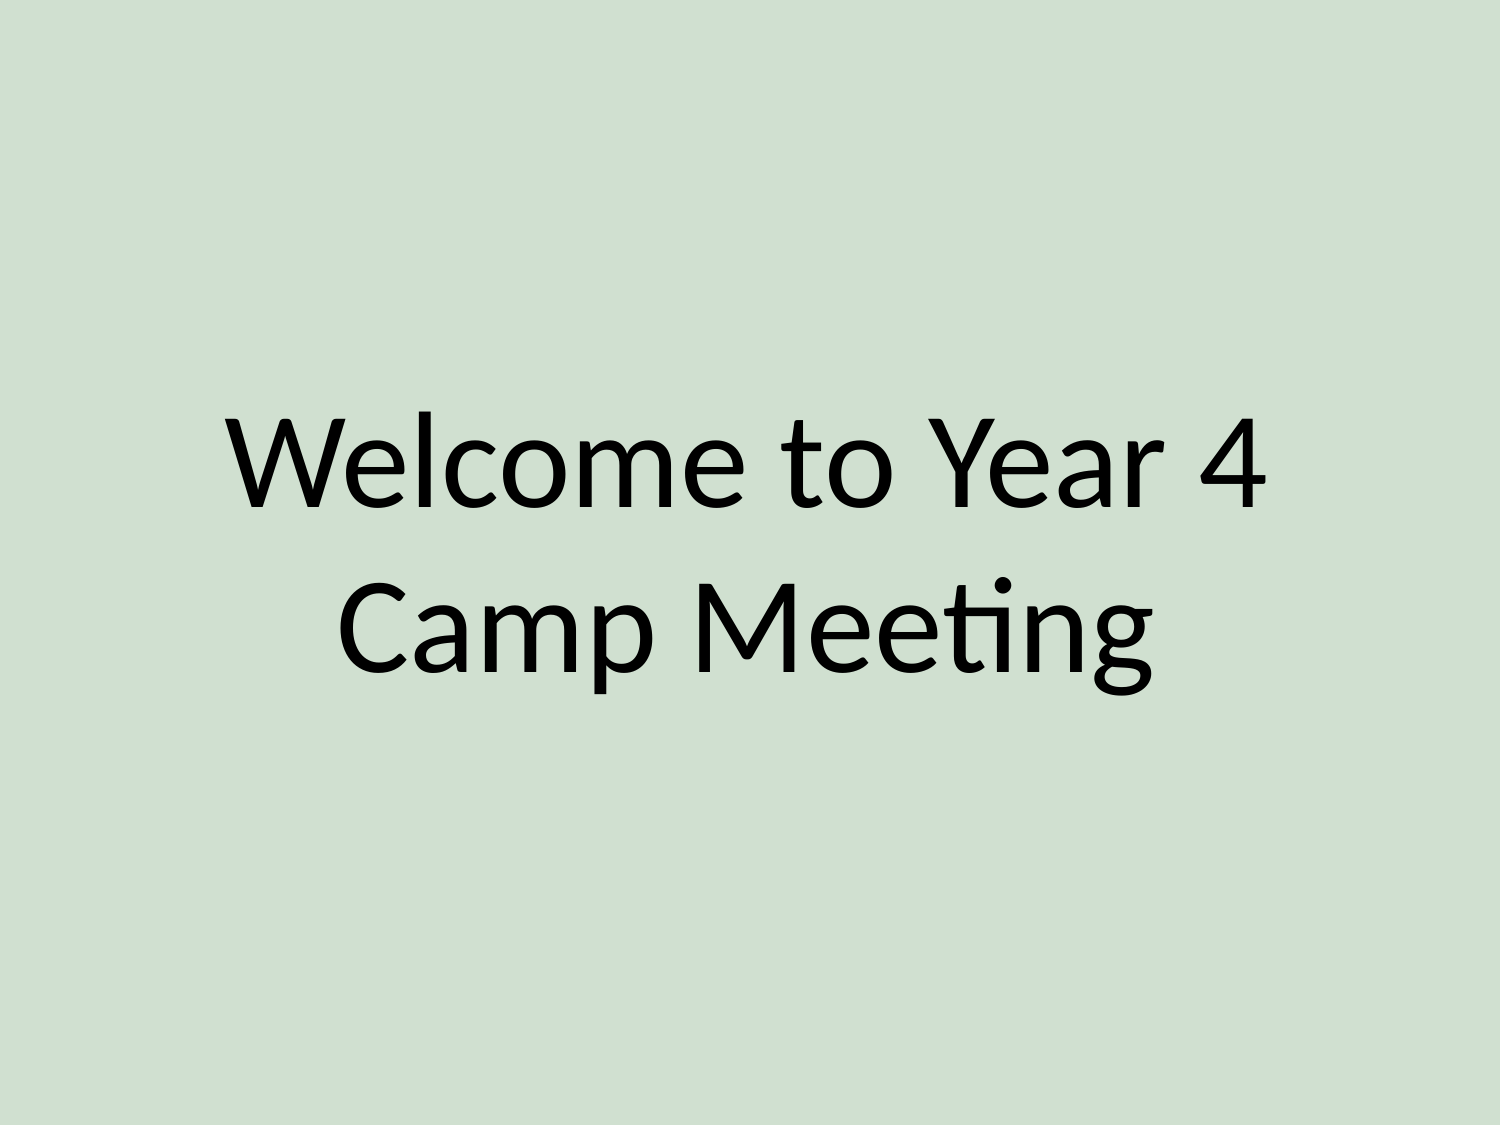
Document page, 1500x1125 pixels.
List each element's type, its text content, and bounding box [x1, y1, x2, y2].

title Welcome to Year 4 Camp Meeting [71, 0, 1422, 1071]
